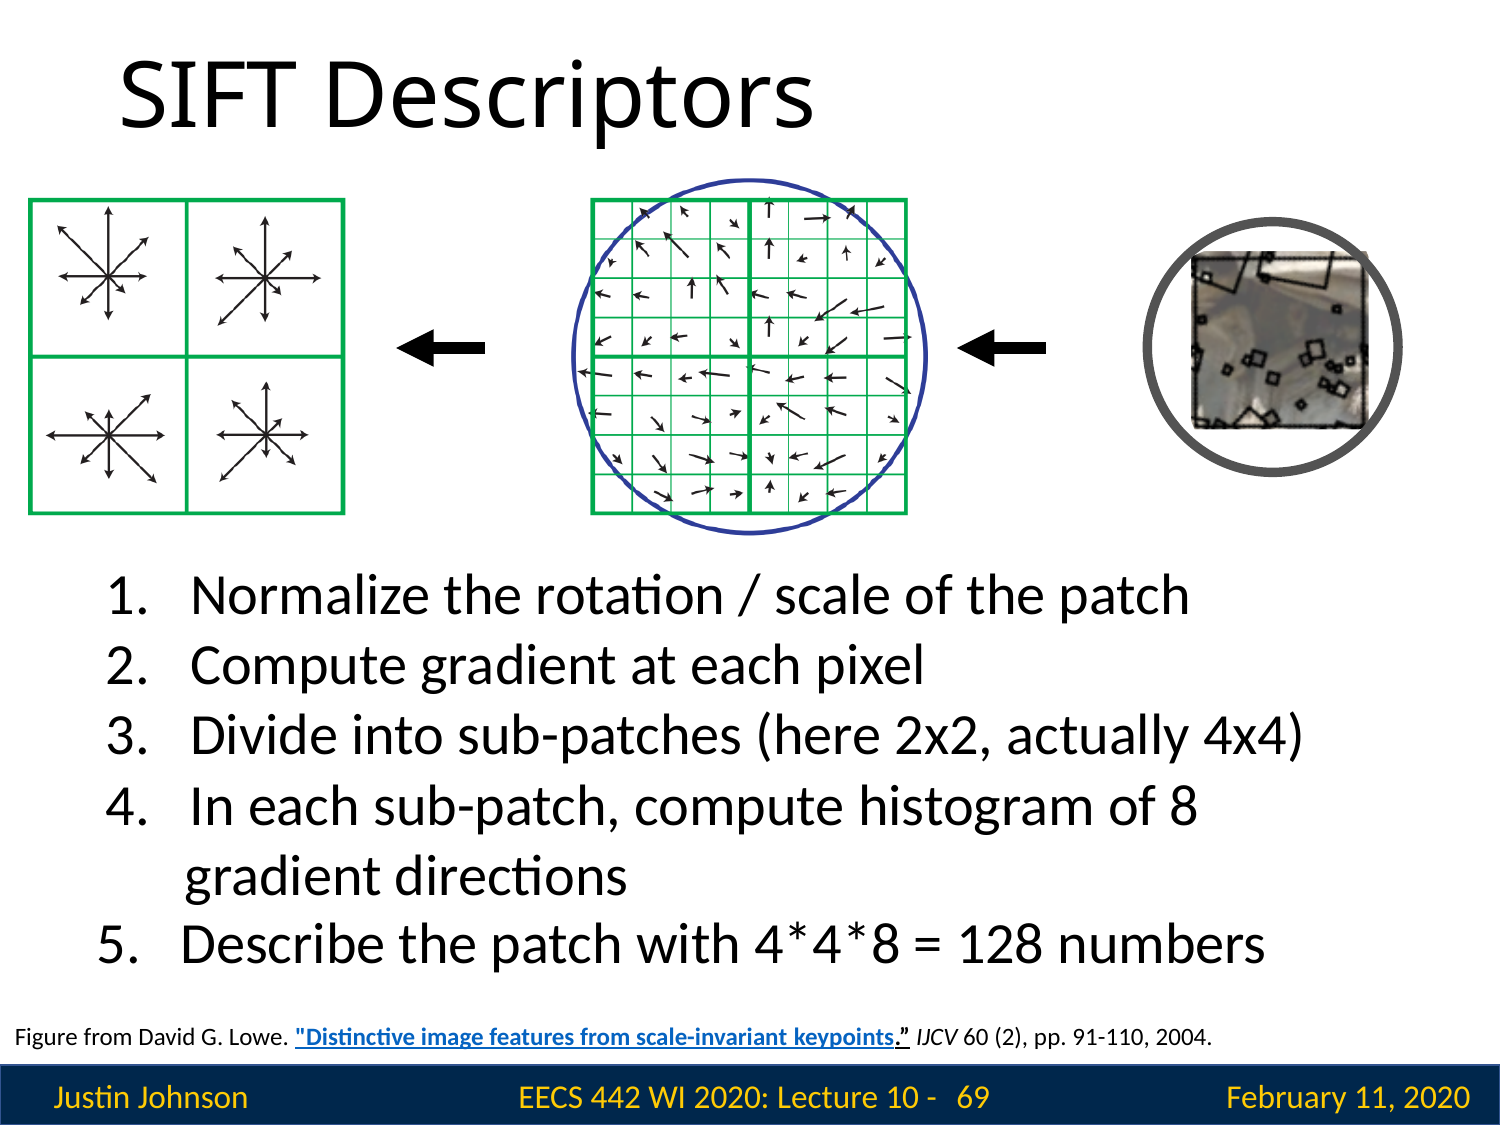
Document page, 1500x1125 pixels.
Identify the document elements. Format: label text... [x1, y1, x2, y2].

text_box Figure from David G. Lowe. "Distinctive image features from scale-invariant keypoints.” IJCV 60 (2), pp. 91-110, 2004. [0, 1013, 1364, 1059]
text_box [1099, 178, 1443, 519]
title SIFT Descriptors [103, 29, 1397, 165]
slide_number 69 [900, 1065, 1032, 1125]
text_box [560, 155, 1046, 541]
text_box 5. Describe the patch with 4*4*8 = 128 numbers [81, 897, 1389, 983]
text_box Normalize the rotation / scale of the patch Compute gradient at each pixel Divide into sub-patches (here 2x2, actually 4x4) [91, 548, 1408, 774]
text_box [22, 155, 486, 541]
text_box 4. In each sub-patch, compute histogram of 8 gradient directions [90, 759, 1399, 915]
